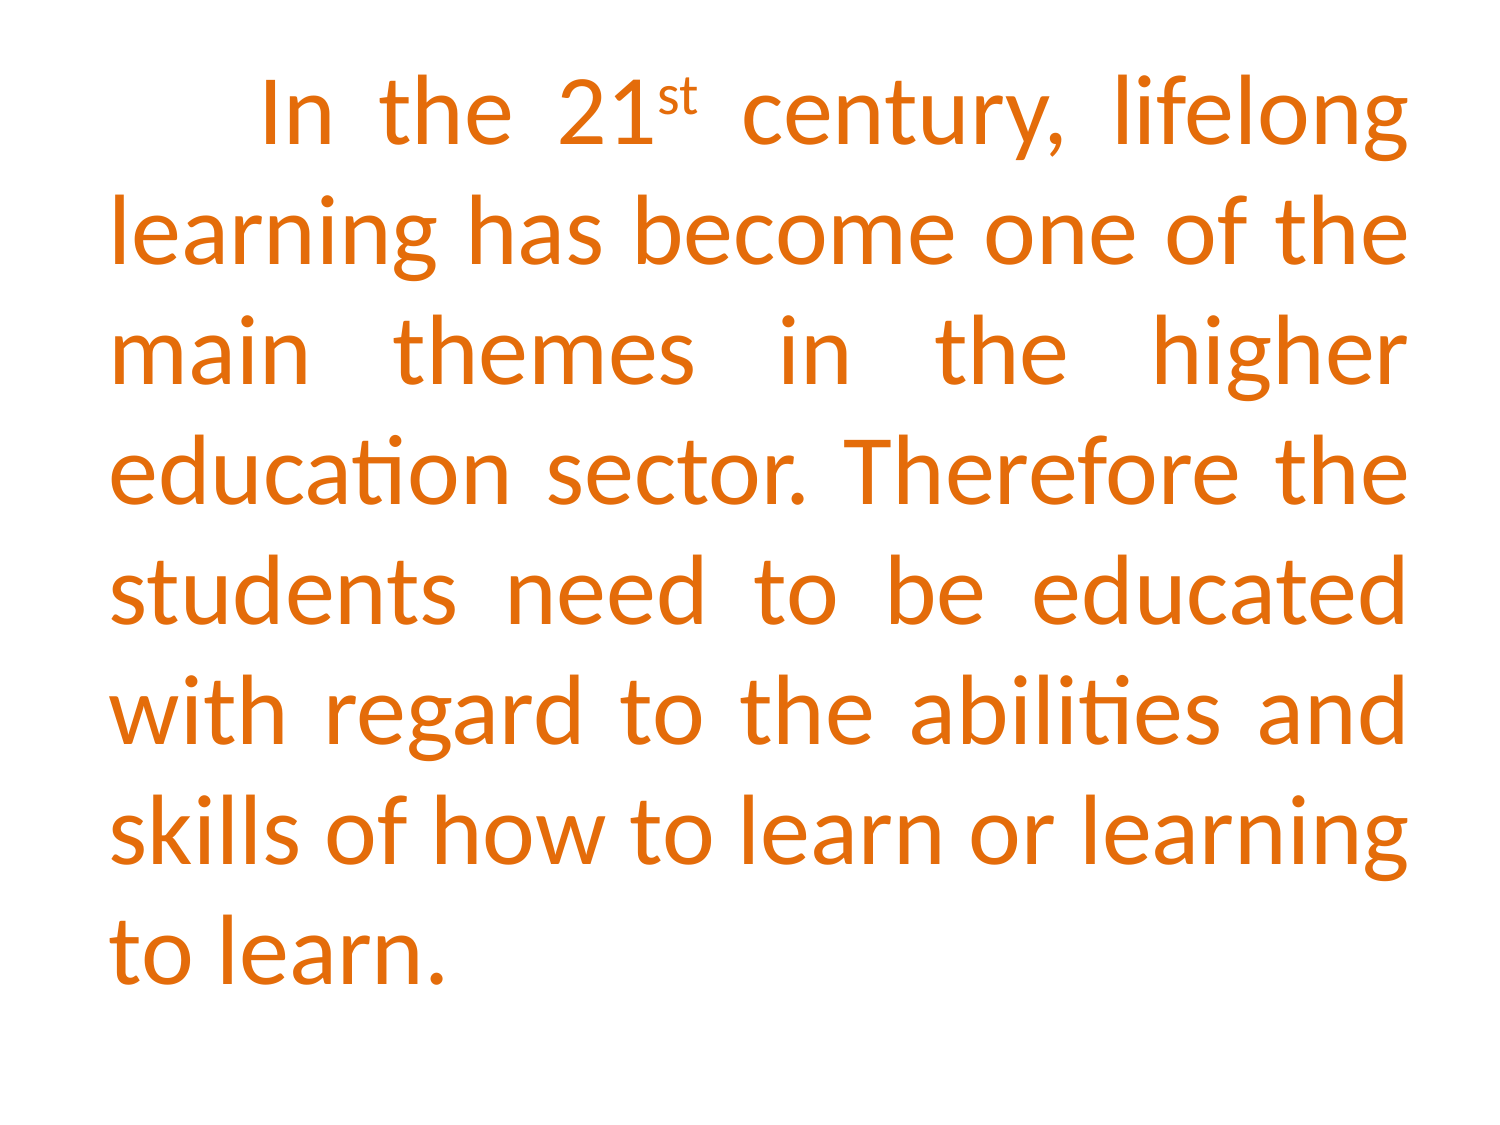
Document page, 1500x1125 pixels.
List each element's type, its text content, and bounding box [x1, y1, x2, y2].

list In the 21st century, lifelong learning has become one of the main themes in the higher education sector. Therefore the students need to be educated with regard to the abilities and skills of how to learn or learning to learn. [37, 37, 1425, 1125]
